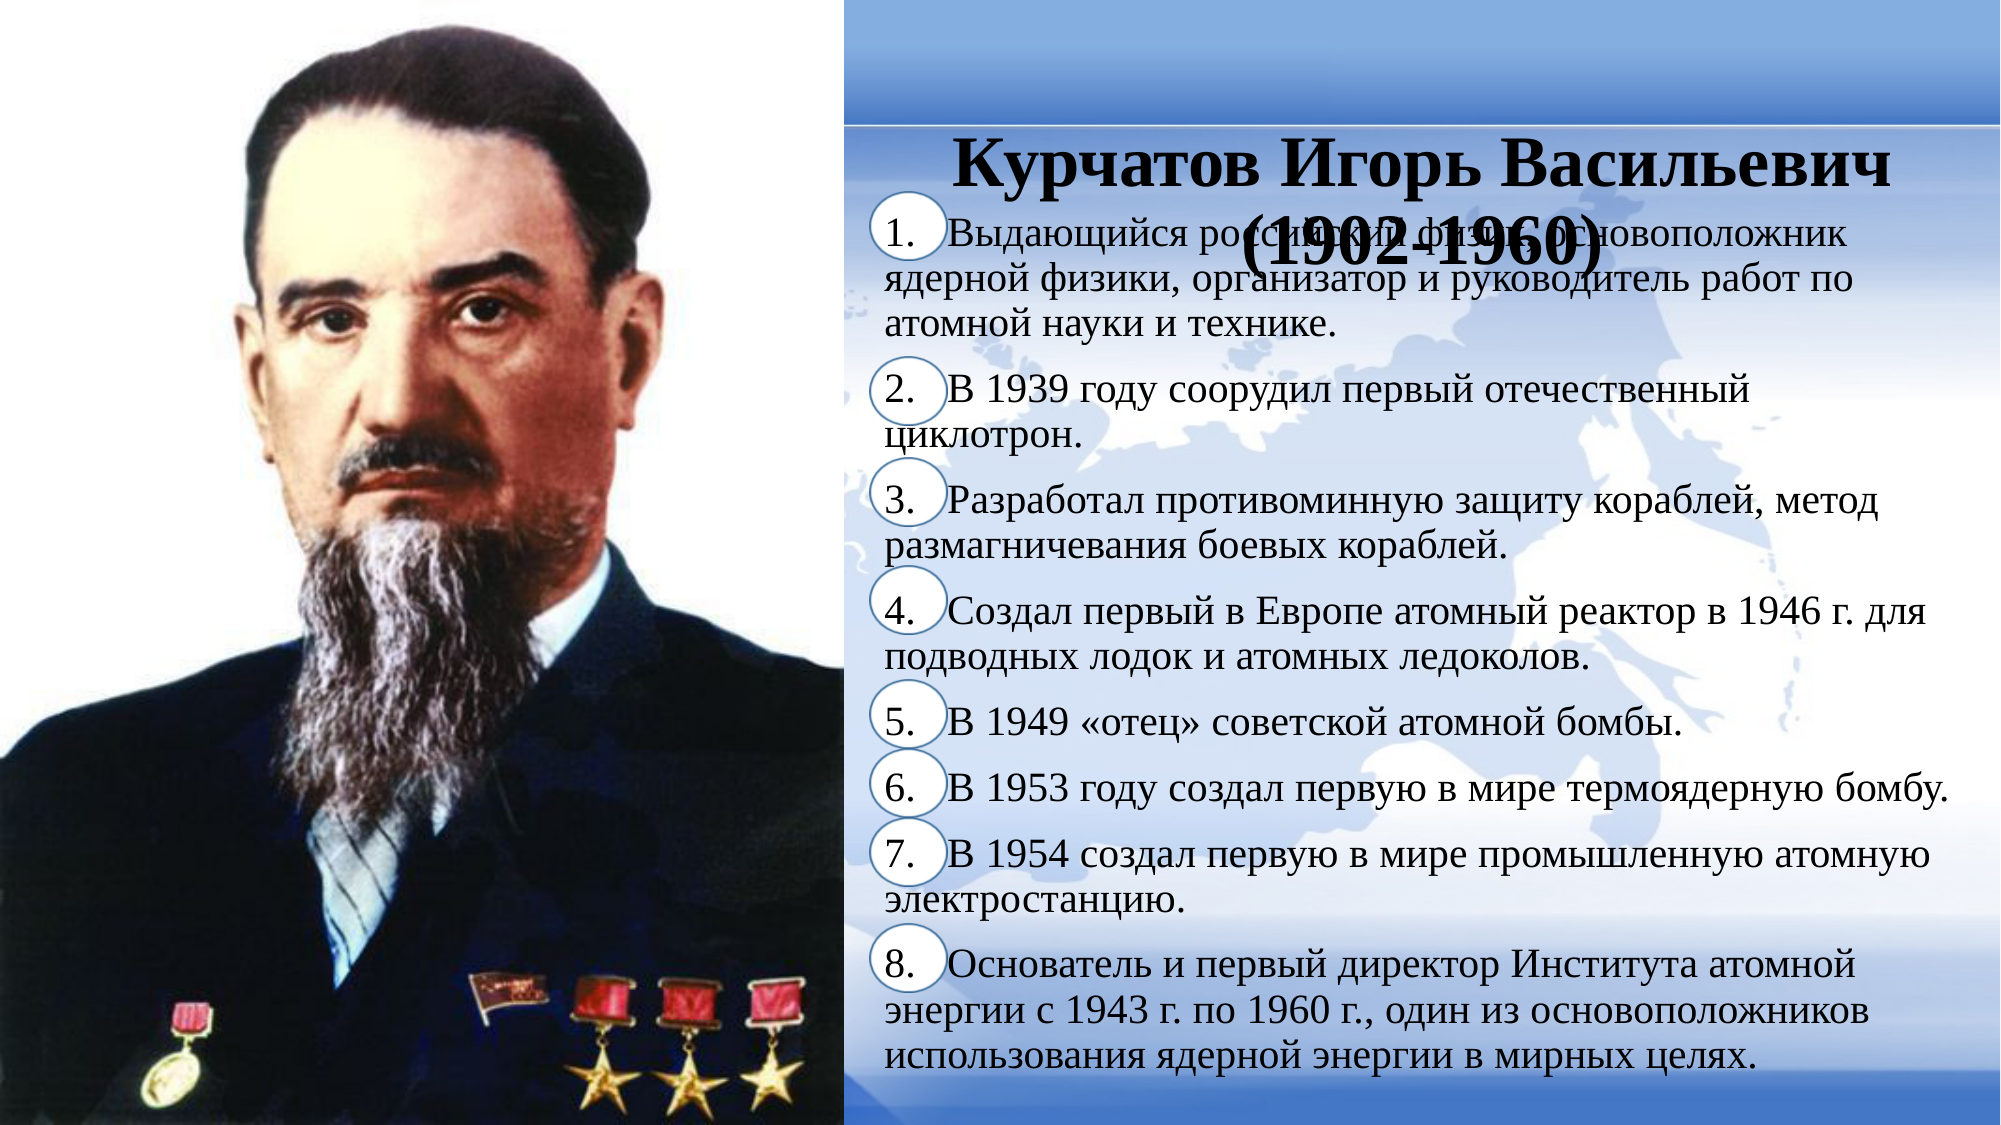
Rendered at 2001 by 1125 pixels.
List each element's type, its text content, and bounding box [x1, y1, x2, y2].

subtitle 1. Выдающийся российский физик, основоположник ядерной физики, организатор и руководитель работ по атомной науки и технике. 2. В 1939 году соорудил первый отечественный циклотрон. 3. Разработал противоминную защиту кораблей, метод размагничевания боевых кораблей. 4. Создал первый в Европе атомный реактор в 1946 г. для подводных лодок и атомных ледоколов. 5. В 1949 «отец» советской атомной бомбы. 6. В 1953 году создал первую в мире термоядерную бомбу. 7. В 1954 создал первую в мире промышленную атомную электростанцию. 8. Основатель и первый директор Института атомной энергии с 1943 г. по 1960 г., один из основоположников использования ядерной энергии в мирных целях. [869, 289, 1970, 1105]
text_box Курчатов Игорь Васильевич (1902-1960) [844, 116, 2000, 289]
picture [0, 0, 2001, 1125]
